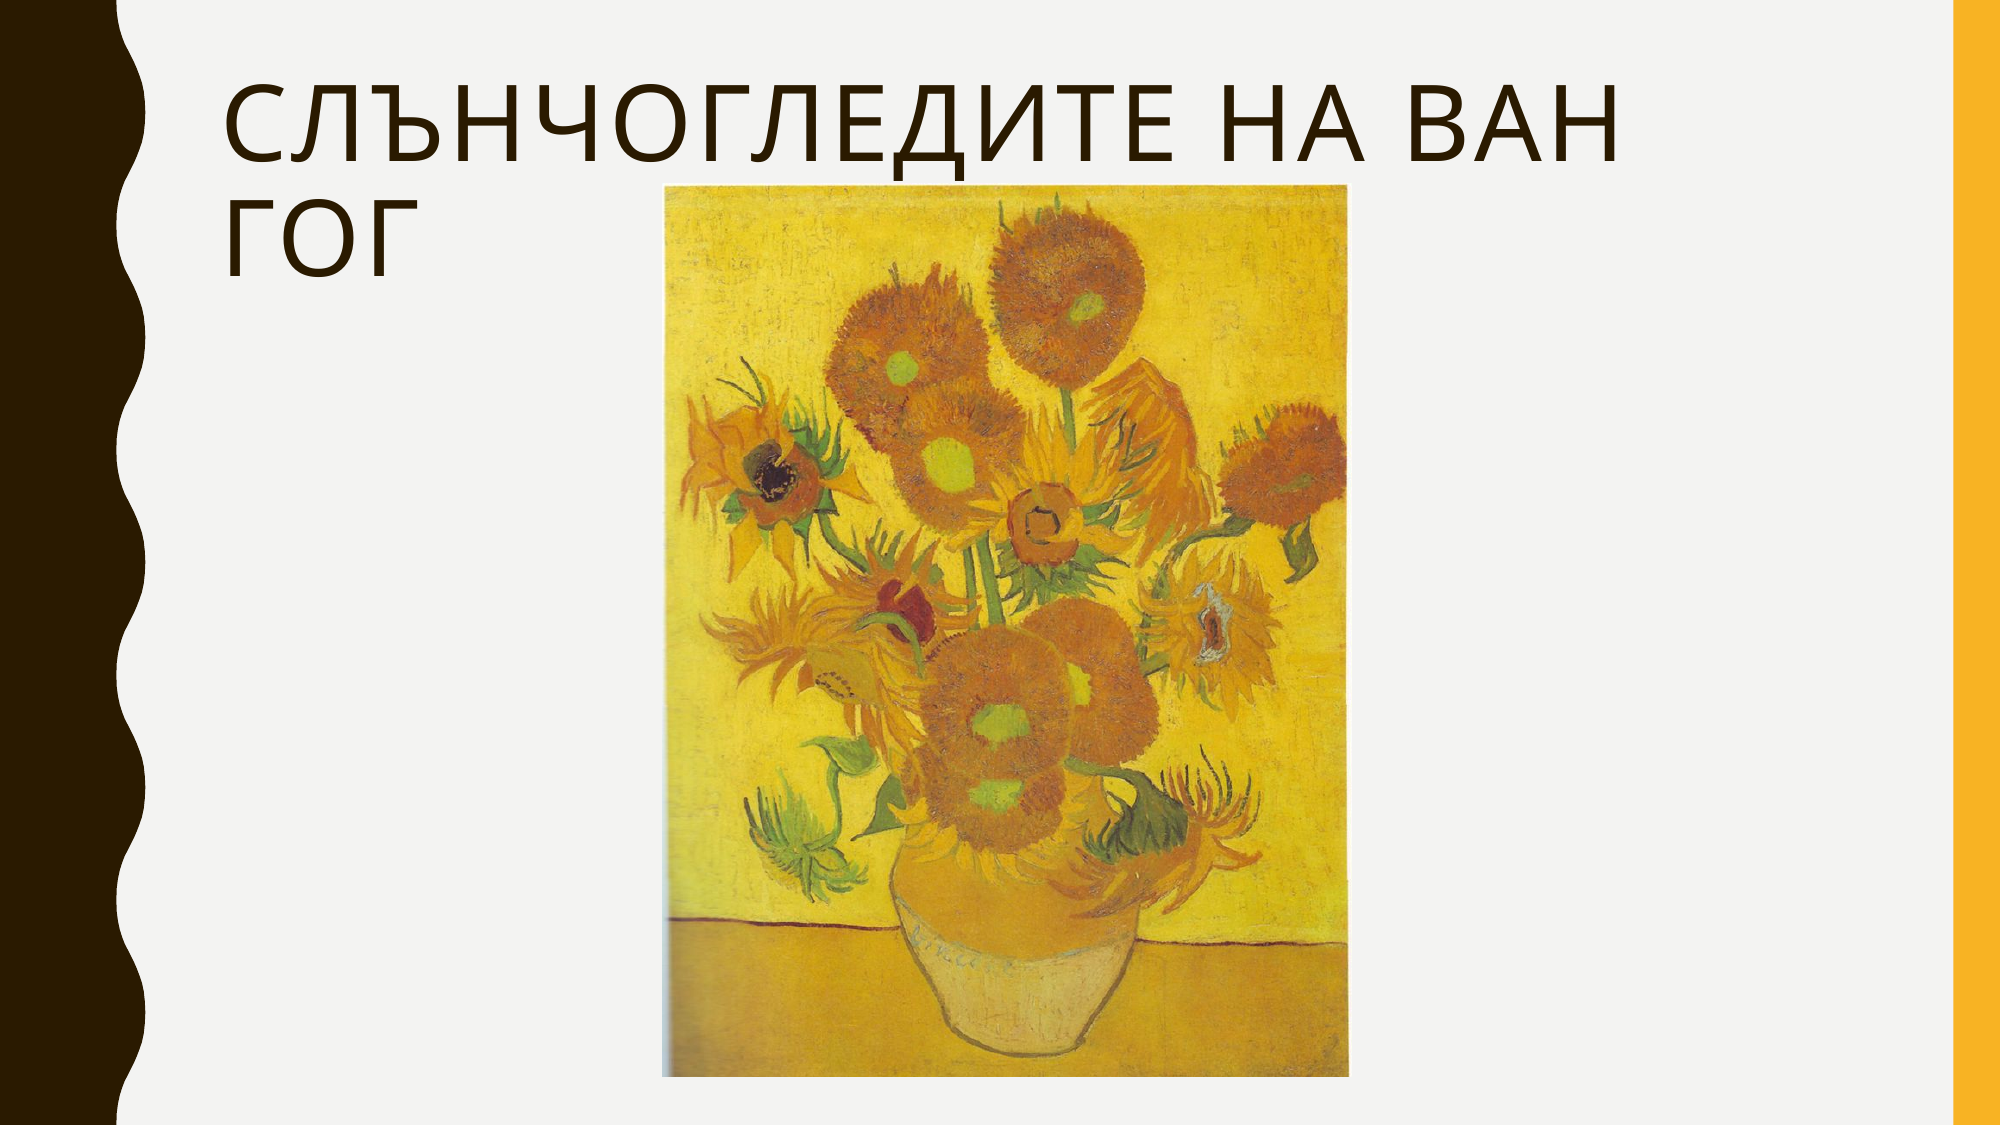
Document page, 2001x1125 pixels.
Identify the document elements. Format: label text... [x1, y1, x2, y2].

title Слънчогледите на ван гог [205, 62, 1875, 308]
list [662, 183, 1352, 1077]
